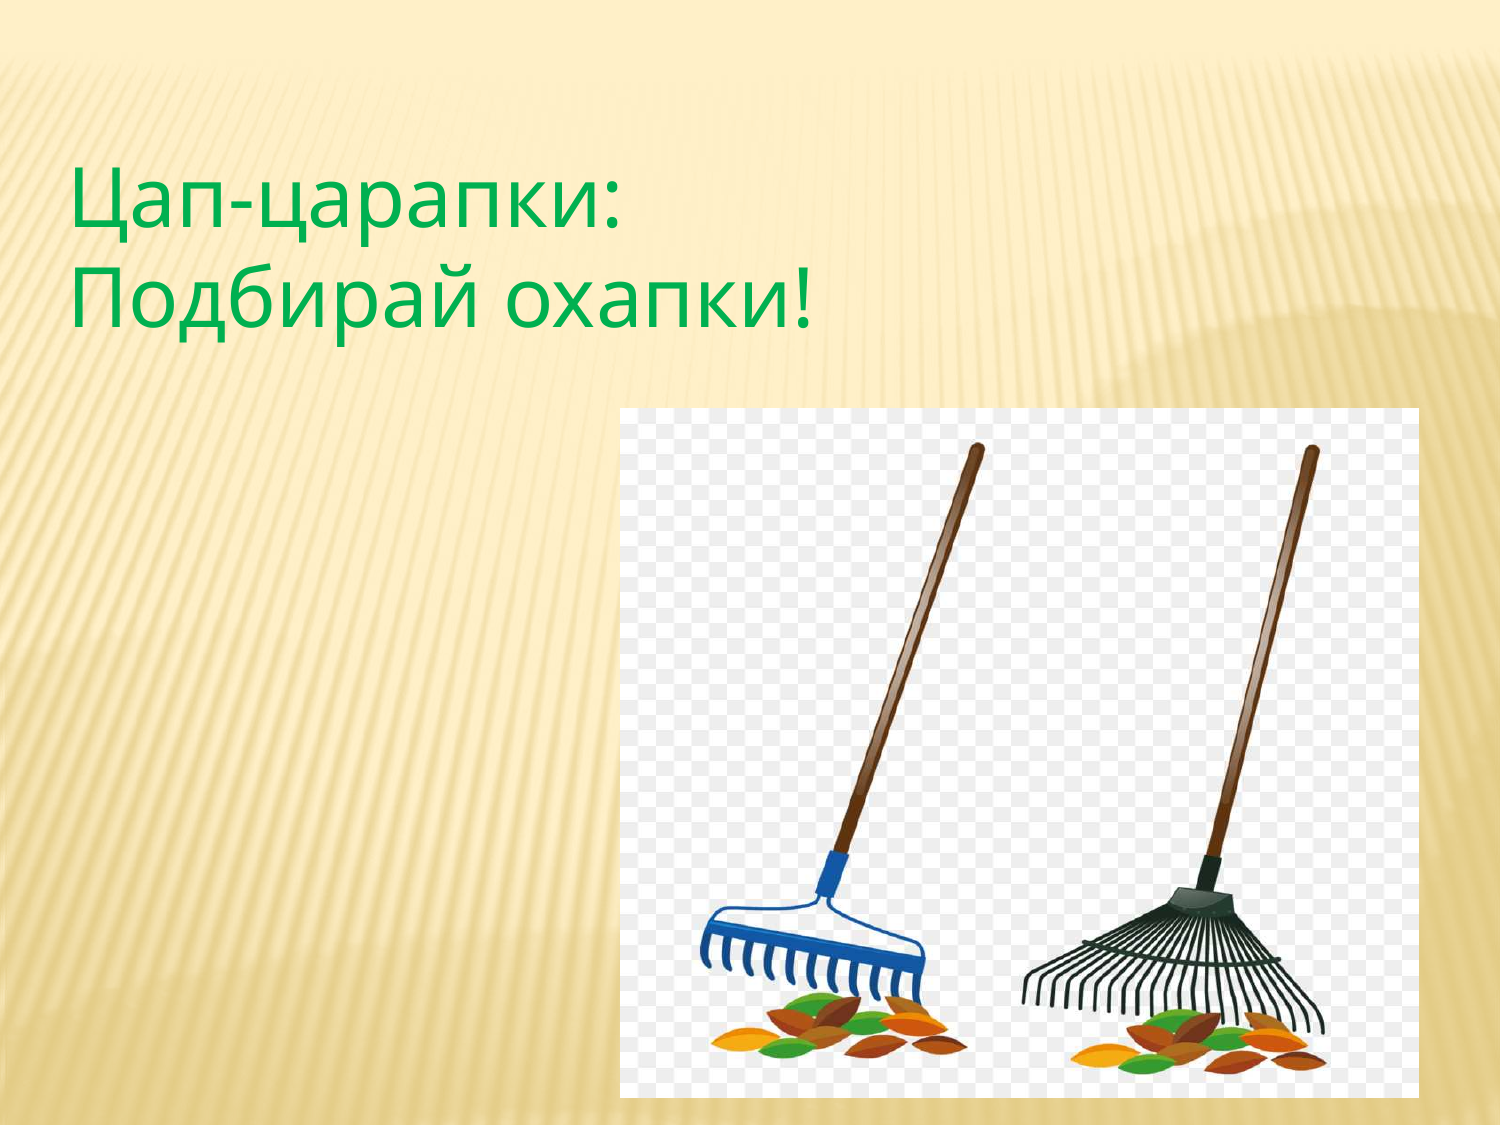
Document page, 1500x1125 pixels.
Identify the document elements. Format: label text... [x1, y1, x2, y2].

picture [619, 408, 1420, 1098]
text_box Цап-царапки: Подбирай охапки! [53, 137, 852, 352]
